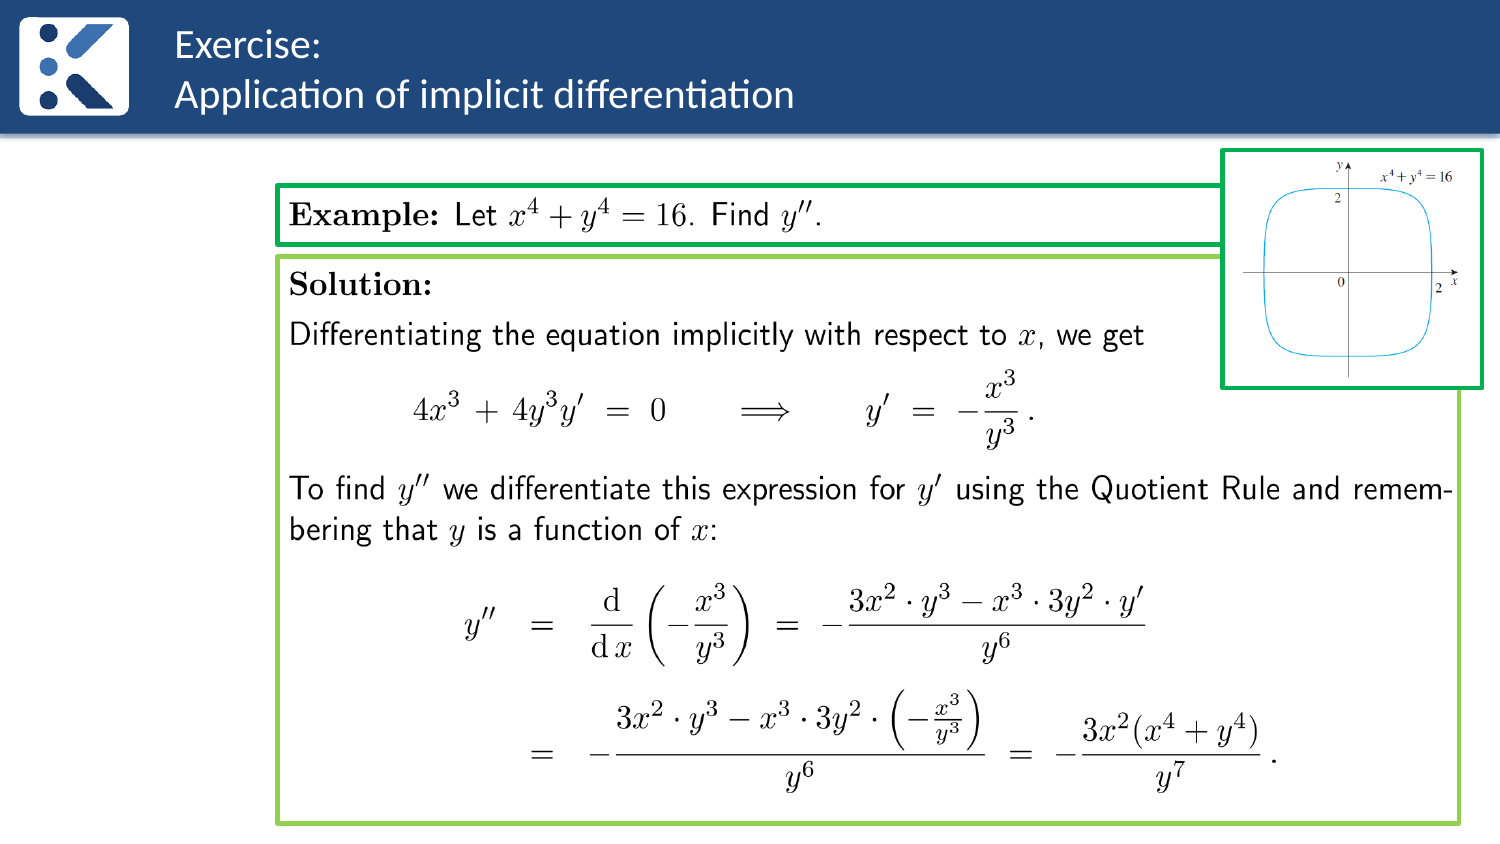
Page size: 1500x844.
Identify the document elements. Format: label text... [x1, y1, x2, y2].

text_box [1220, 148, 1484, 390]
text_box [275, 183, 1220, 247]
picture [288, 153, 1465, 794]
title Exercise: Application of implicit differentiation [159, 8, 1483, 126]
text_box [275, 254, 1461, 826]
picture [27, 18, 122, 115]
